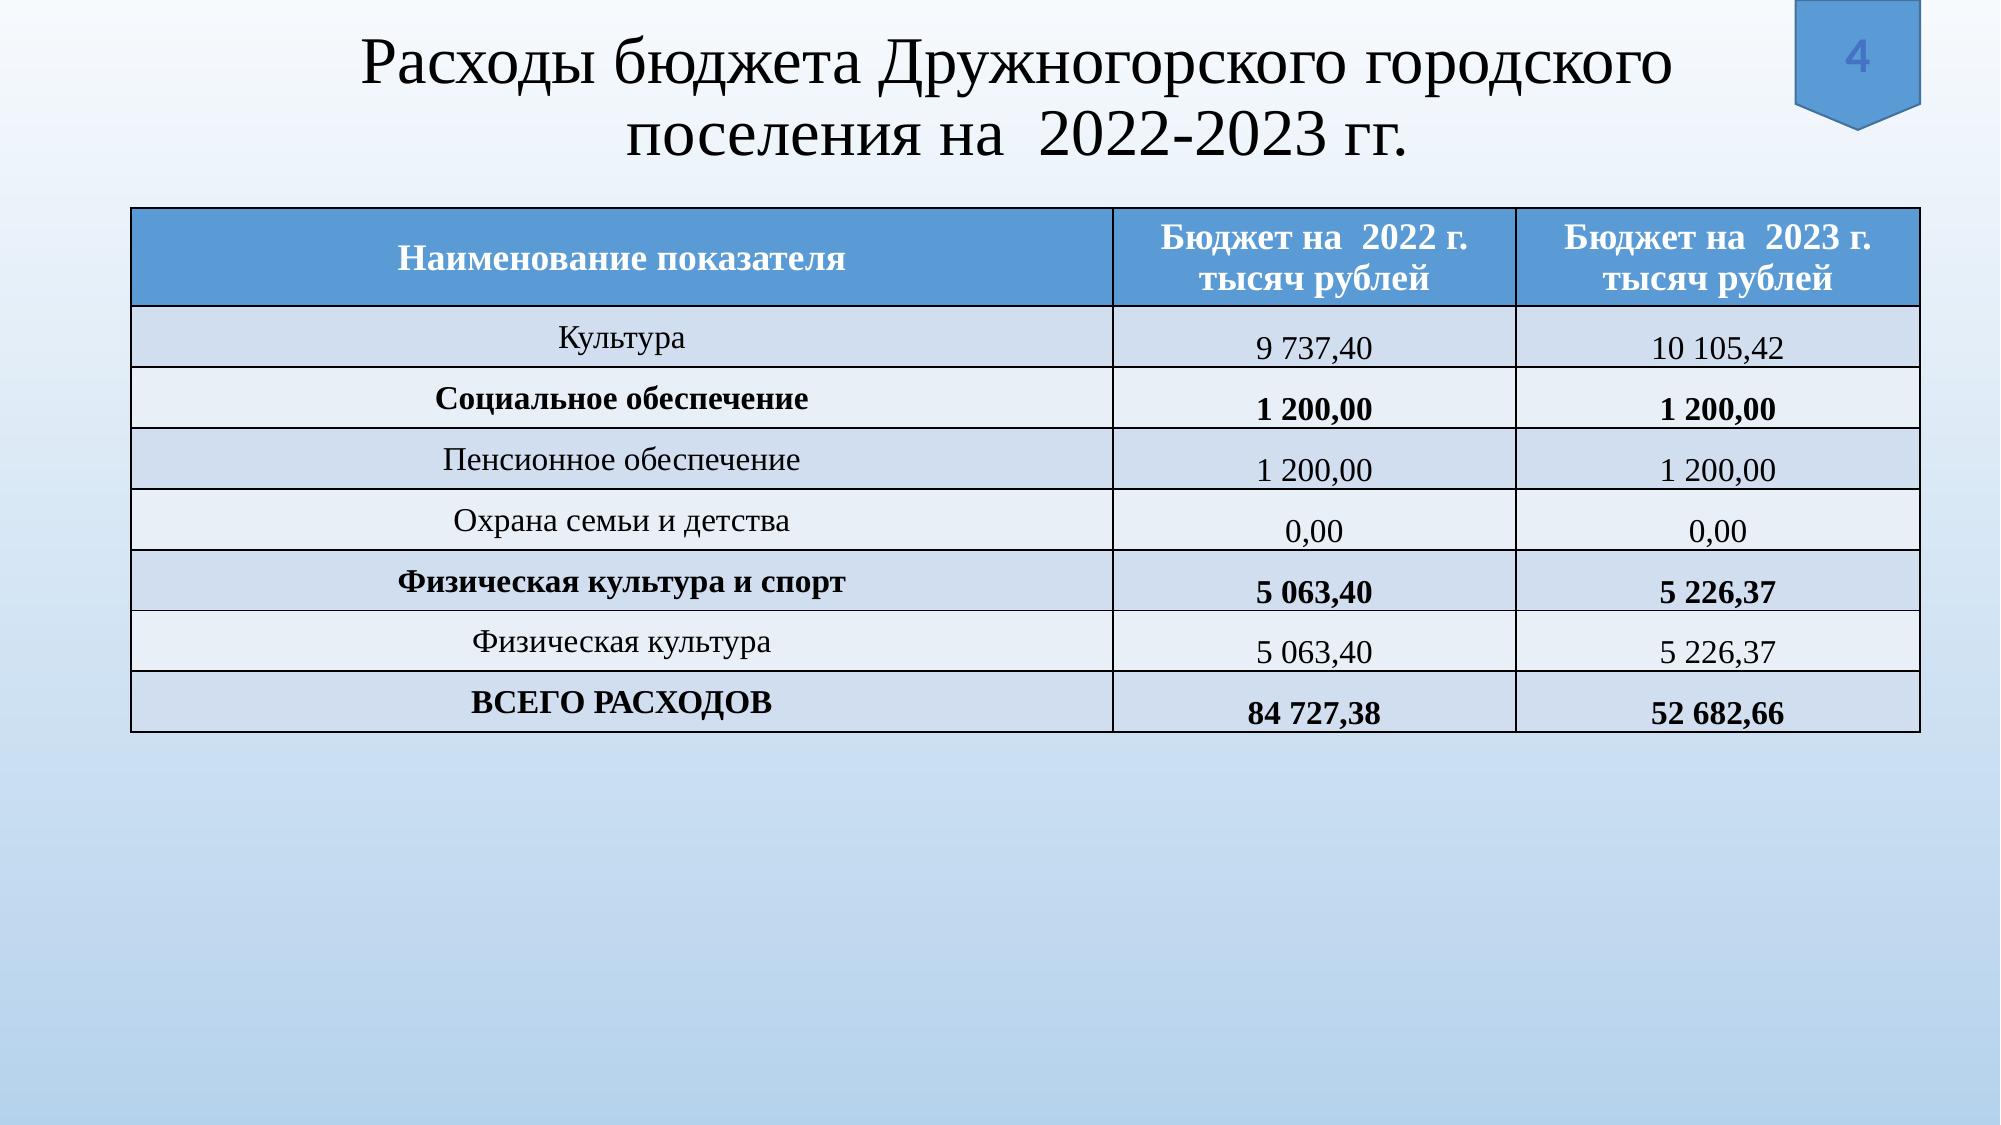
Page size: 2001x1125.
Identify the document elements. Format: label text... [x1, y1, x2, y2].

table_cell 52 682,66 [1517, 672, 1919, 731]
table_cell 0,00 [1517, 490, 1919, 549]
table_cell 10 105,42 [1517, 307, 1919, 366]
title Расходы бюджета Дружногорского городского поселения на 2022-2023 гг. [262, 0, 1775, 177]
table_cell 5 226,37 [1517, 611, 1919, 670]
table_cell 84 727,38 [1114, 672, 1515, 731]
table_cell 5 063,40 [1114, 551, 1515, 610]
table_cell ВСЕГО РАСХОДОВ [132, 672, 1112, 731]
table_cell 9 737,40 [1114, 307, 1515, 366]
text_box 4 [1794, 0, 1922, 131]
table_cell 0,00 [1114, 490, 1515, 549]
table_cell Физическая культура и спорт [132, 551, 1112, 610]
table_cell 5 063,40 [1114, 611, 1515, 670]
table_cell Культура [132, 307, 1112, 366]
table_cell Пенсионное обеспечение [132, 429, 1112, 488]
table_cell 1 200,00 [1517, 429, 1919, 488]
table_cell Охрана семьи и детства [132, 490, 1112, 549]
table_header Бюджет на 2022 г. тысяч рублей [1114, 209, 1515, 305]
table_cell Физическая культура [132, 611, 1112, 670]
table_header Наименование показателя [132, 209, 1112, 305]
table_cell 1 200,00 [1114, 368, 1515, 427]
table_cell 5 226,37 [1517, 551, 1919, 610]
table_header Бюджет на 2023 г. тысяч рублей [1517, 209, 1919, 305]
table_cell Социальное обеспечение [132, 368, 1112, 427]
table_cell 1 200,00 [1517, 368, 1919, 427]
table_cell 1 200,00 [1114, 429, 1515, 488]
